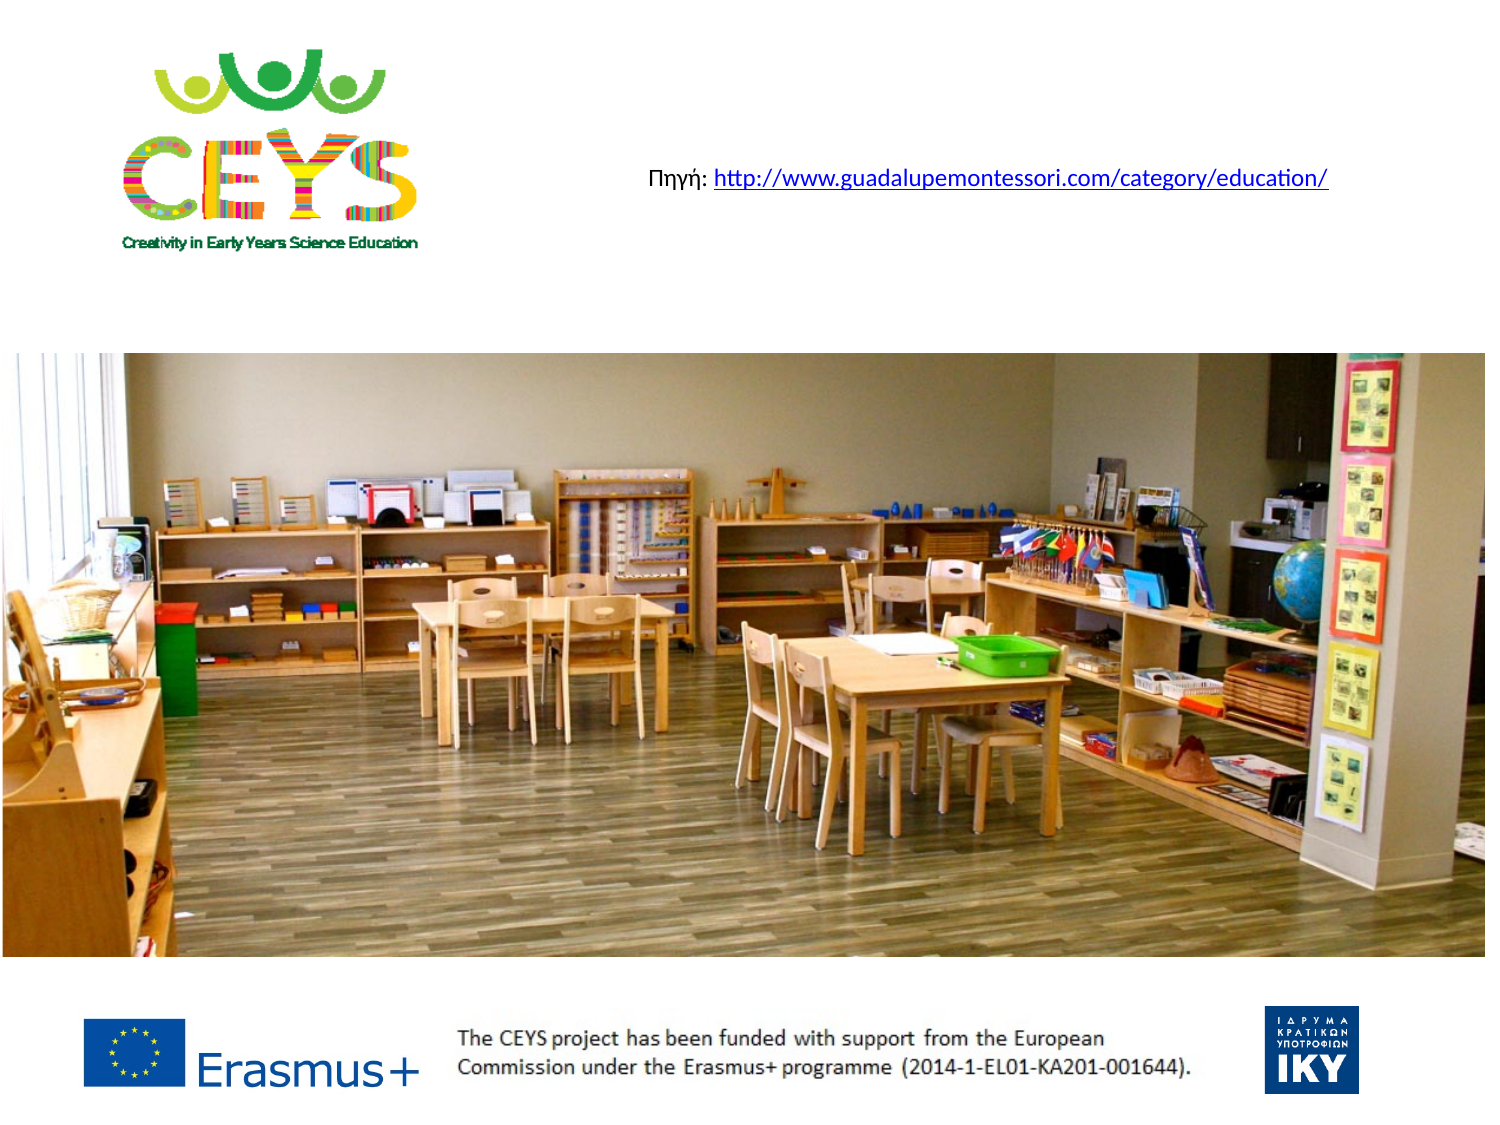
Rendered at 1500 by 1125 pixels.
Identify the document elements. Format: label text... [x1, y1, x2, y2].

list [2, 353, 1486, 957]
picture [1264, 1005, 1359, 1094]
picture [64, 999, 438, 1106]
title Πηγή: http://www.guadalupemontessori.com/category/education/ [572, 45, 1425, 256]
picture [444, 1008, 1205, 1097]
